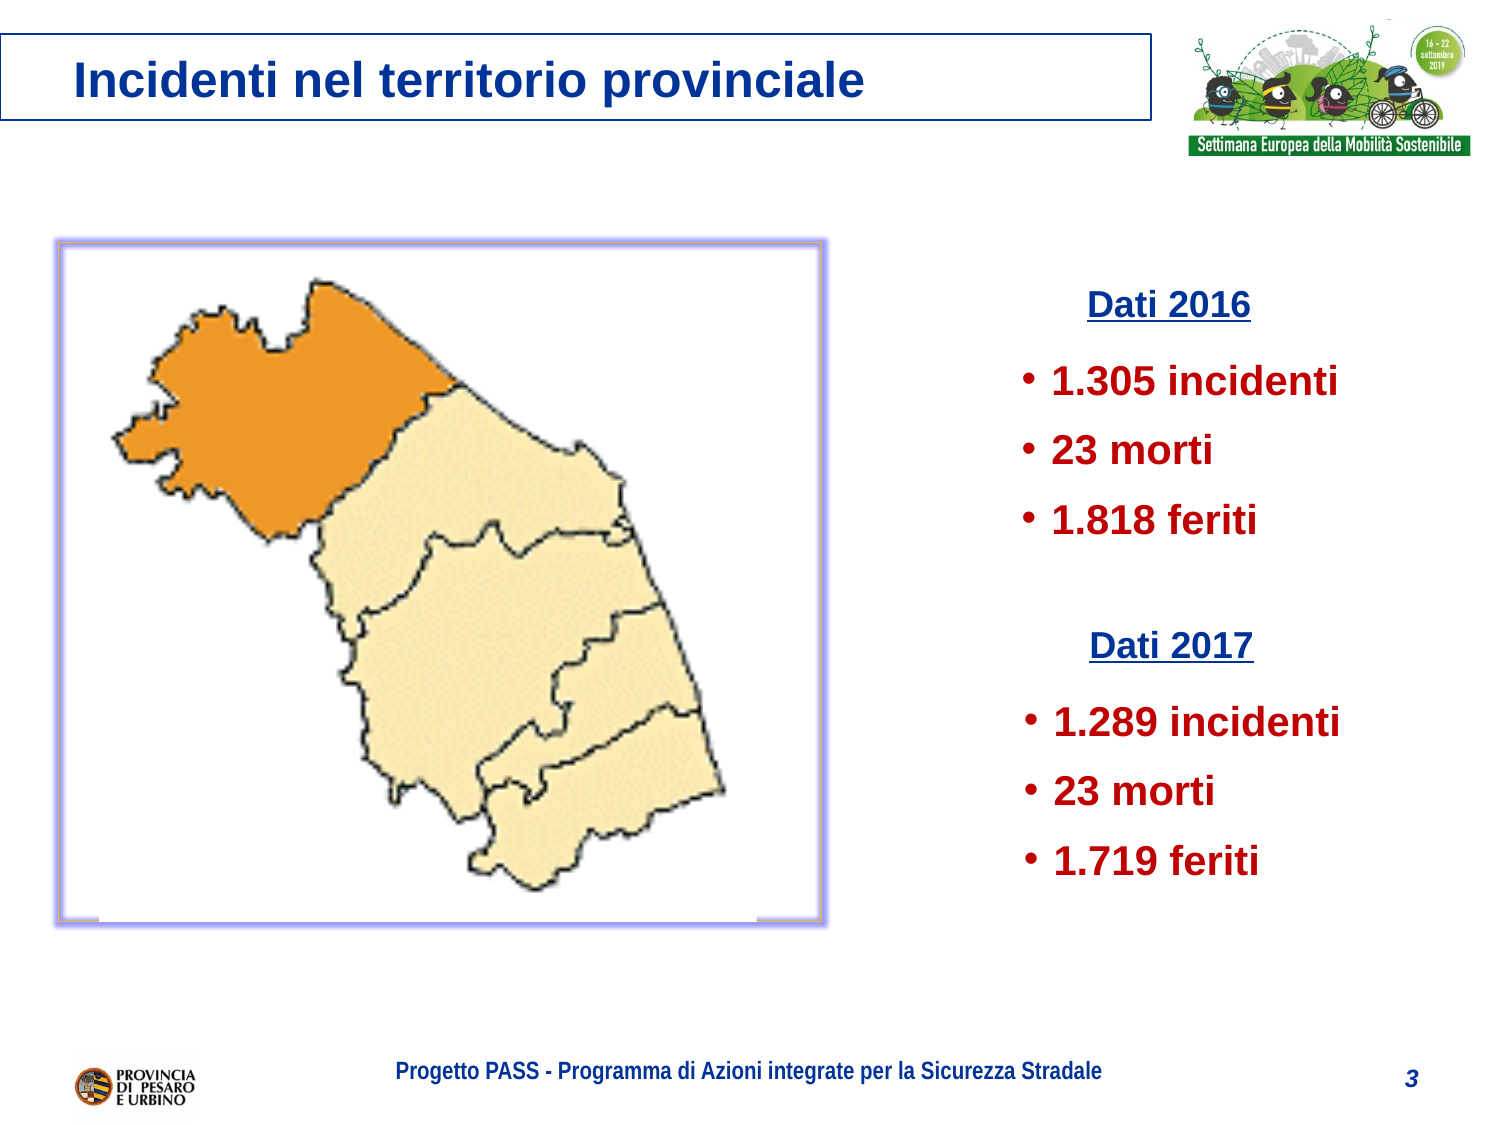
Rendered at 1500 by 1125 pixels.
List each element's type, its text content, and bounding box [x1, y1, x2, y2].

text_box 1.305 incidenti 23 morti 1.818 feriti [1006, 339, 1371, 551]
text_box [58, 242, 822, 922]
text_box Incidenti nel territorio provinciale [0, 34, 1152, 120]
text_box 1.289 incidenti 23 morti 1.719 feriti [1009, 680, 1373, 891]
text_box 1 [1370, 1046, 1454, 1109]
picture [1188, 19, 1471, 156]
picture [98, 263, 757, 923]
text_box Progetto PASS - Programma di Azioni integrate per la Sicurezza Stradale [265, 1046, 1235, 1125]
picture [72, 1051, 197, 1122]
text_box Dati 2016 [1067, 266, 1272, 333]
text_box Dati 2017 [1069, 607, 1274, 674]
